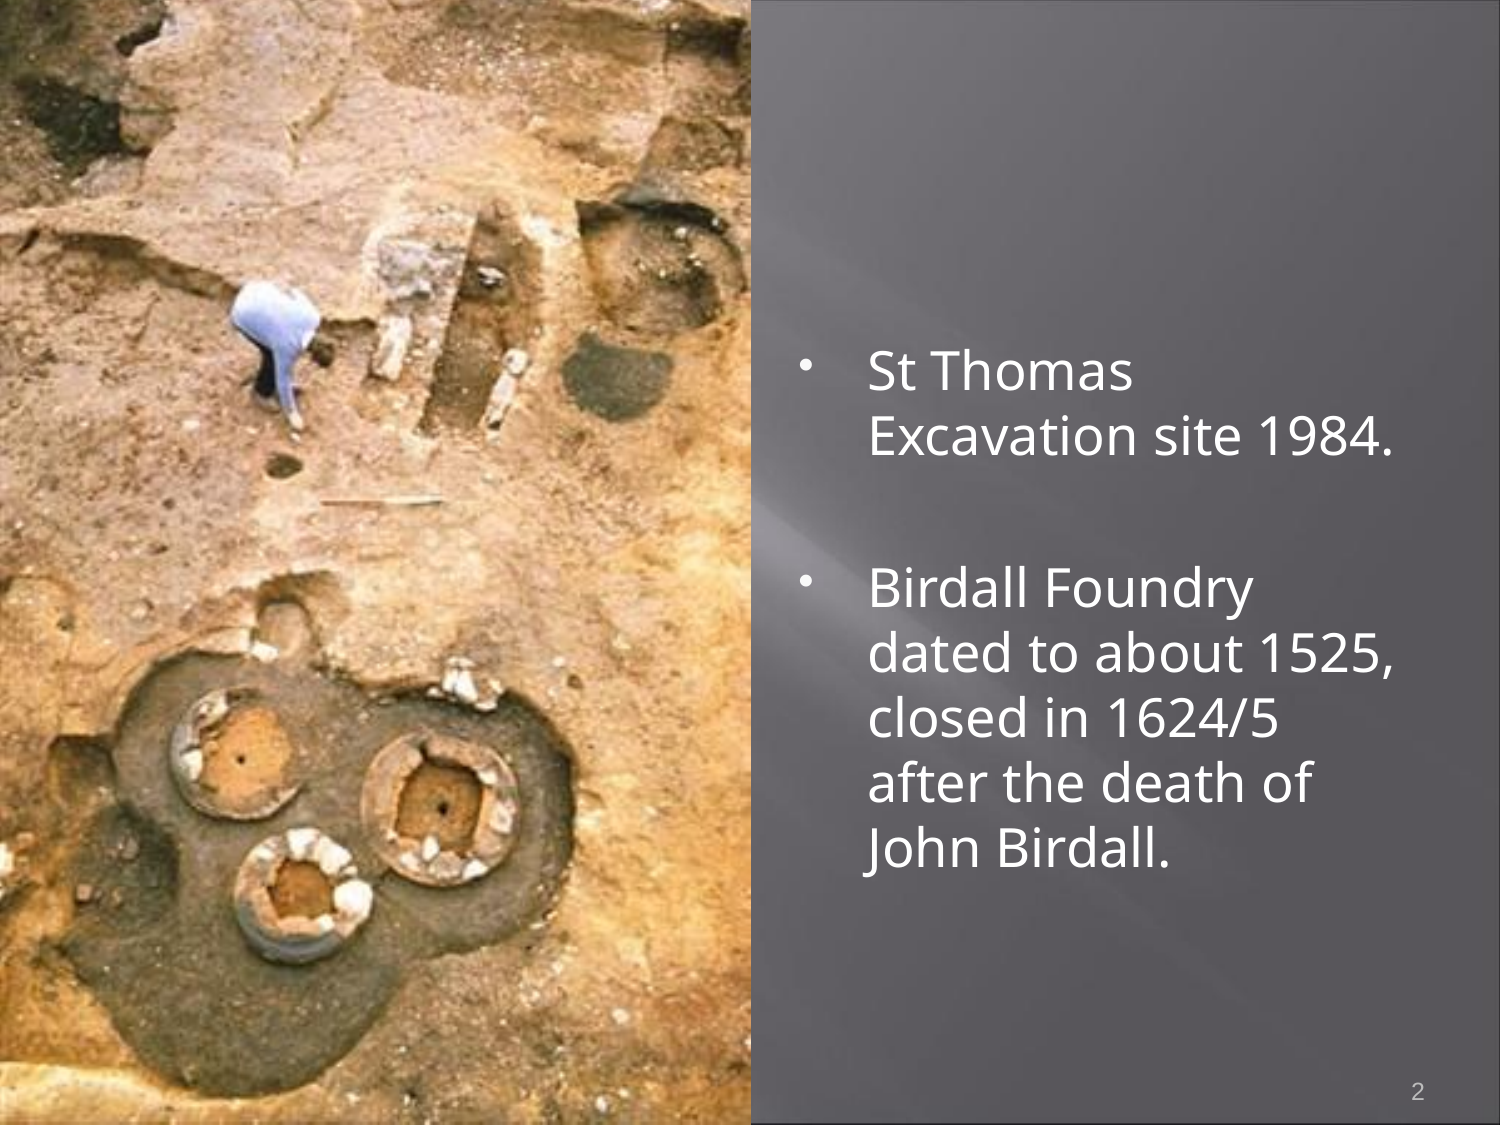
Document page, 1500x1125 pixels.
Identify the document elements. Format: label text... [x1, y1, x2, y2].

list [0, 0, 751, 1125]
picture [751, 0, 1500, 1125]
slide_number 2 [1299, 1052, 1425, 1113]
list St Thomas Excavation site 1984. Birdall Foundry dated to about 1525, closed in 1624/5 after the death of John Birdall. [794, 101, 1424, 1005]
